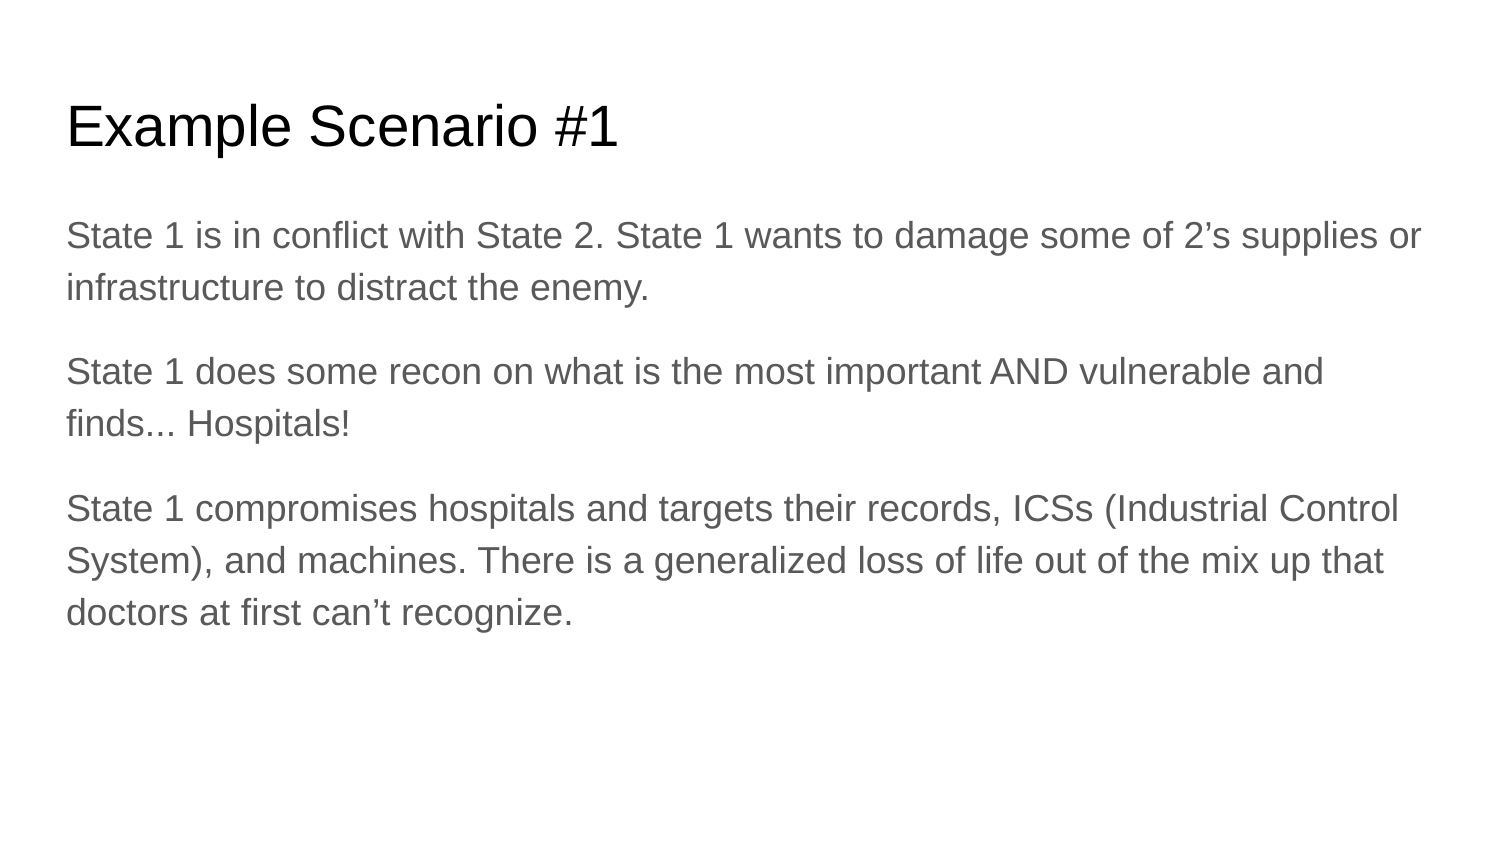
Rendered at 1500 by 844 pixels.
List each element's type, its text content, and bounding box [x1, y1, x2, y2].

title Example Scenario #1 [51, 72, 1449, 167]
list State 1 is in conflict with State 2. State 1 wants to damage some of 2’s supplies or infrastructure to distract the enemy. State 1 does some recon on what is the most important AND vulnerable and finds... Hospitals! State 1 compromises hospitals and targets their records, ICSs (Industrial Control System), and machines. There is a generalized loss of life out of the mix up that doctors at first can’t recognize. [51, 189, 1449, 750]
